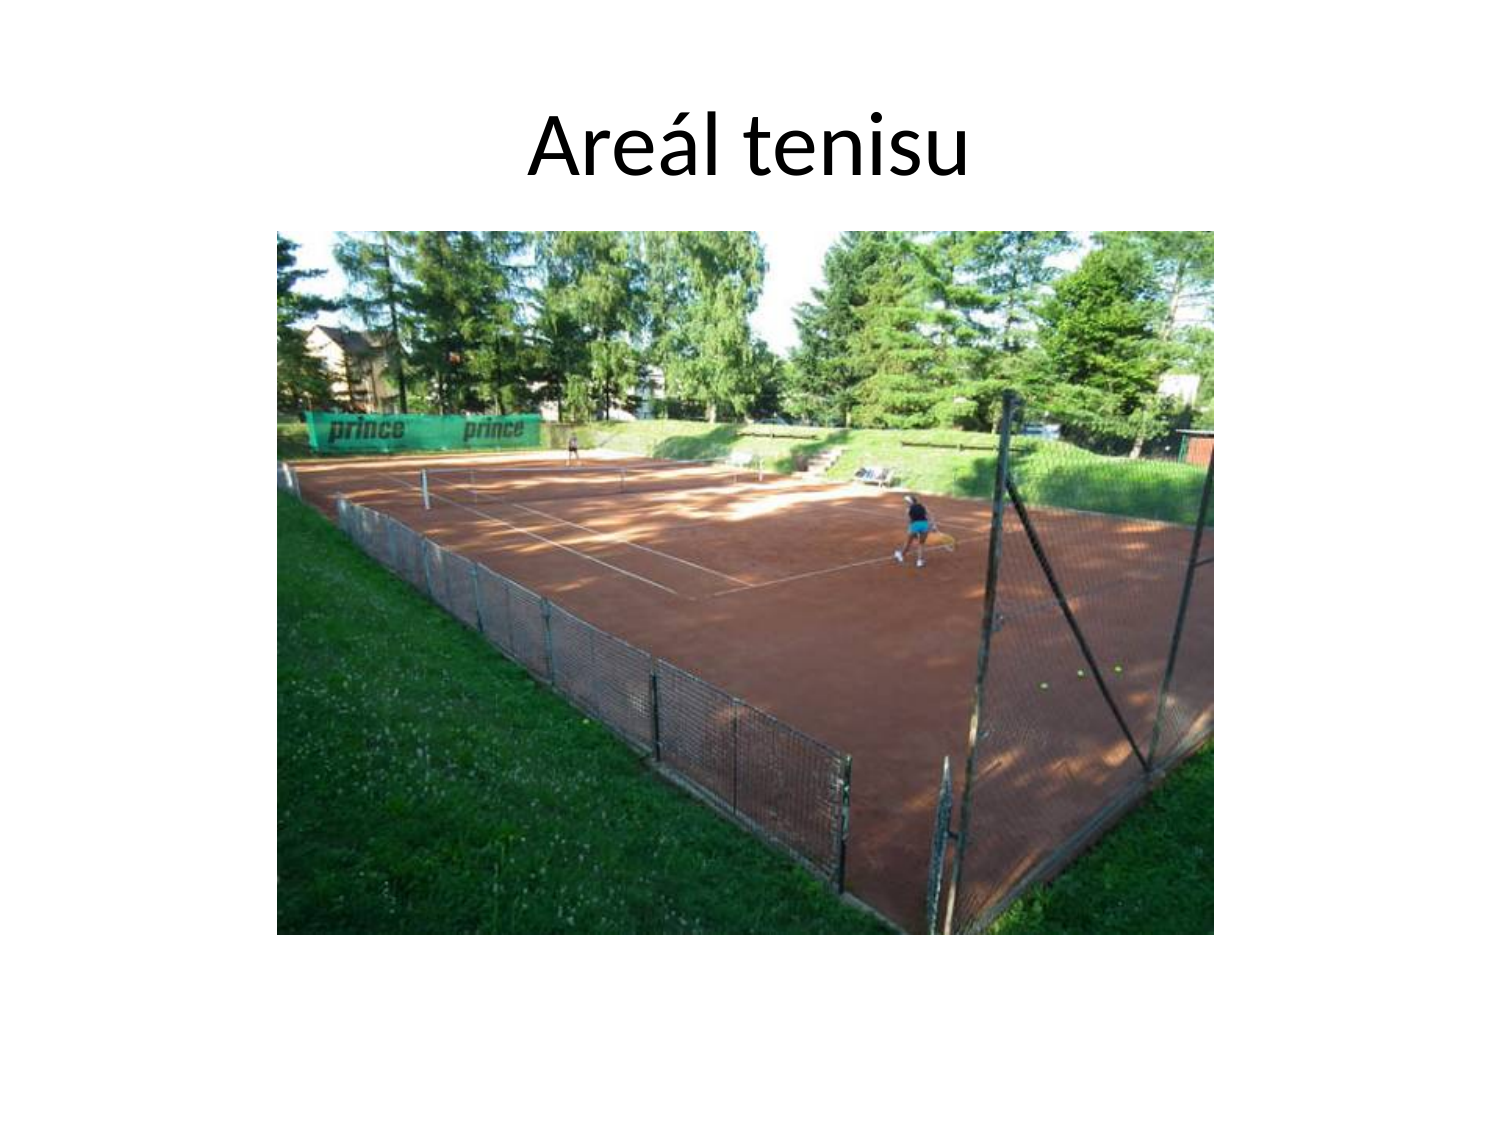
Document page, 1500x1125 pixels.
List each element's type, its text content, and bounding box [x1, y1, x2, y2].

title Areál tenisu [75, 45, 1425, 233]
picture [277, 231, 1214, 935]
